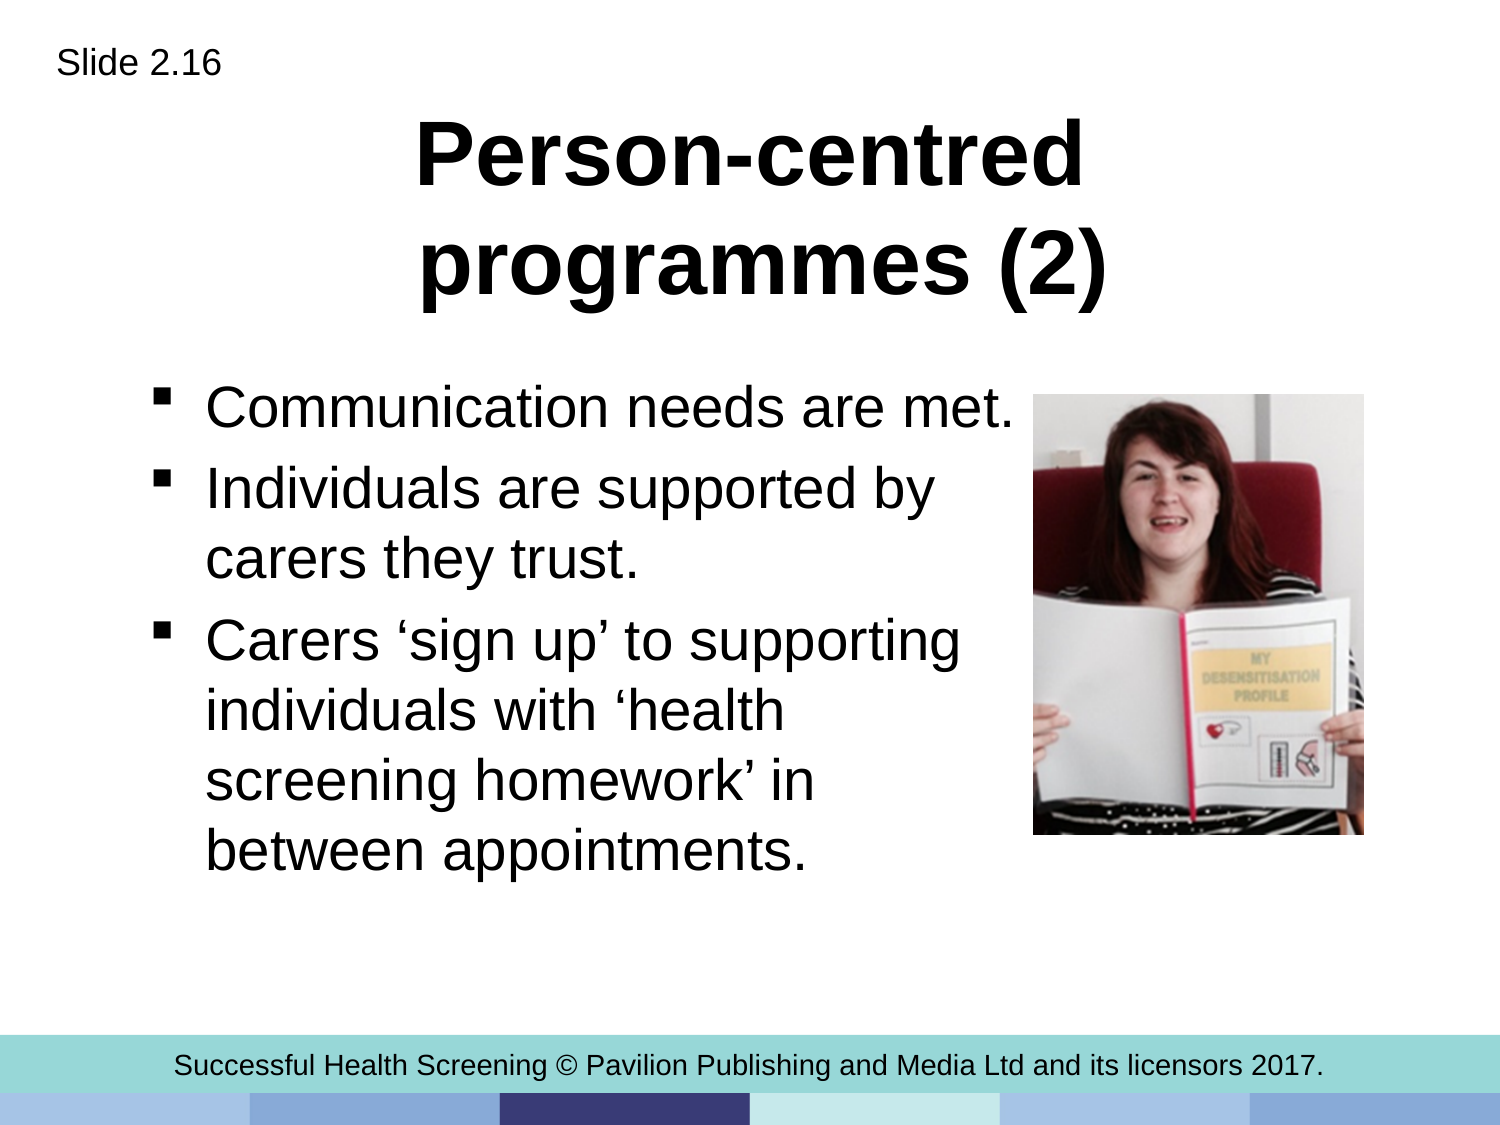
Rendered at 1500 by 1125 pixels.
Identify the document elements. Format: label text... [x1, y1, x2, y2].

picture [0, 1093, 1500, 1125]
list Communication needs are met. Individuals are supported by carers they trust. Carers ‘sign up’ to supporting individuals with ‘health screening homework’ in between appointments. [134, 361, 1046, 929]
title Person-centred programmes (2) [88, 139, 1439, 268]
picture [1033, 394, 1364, 835]
text_box Slide 2.16 [41, 30, 254, 91]
